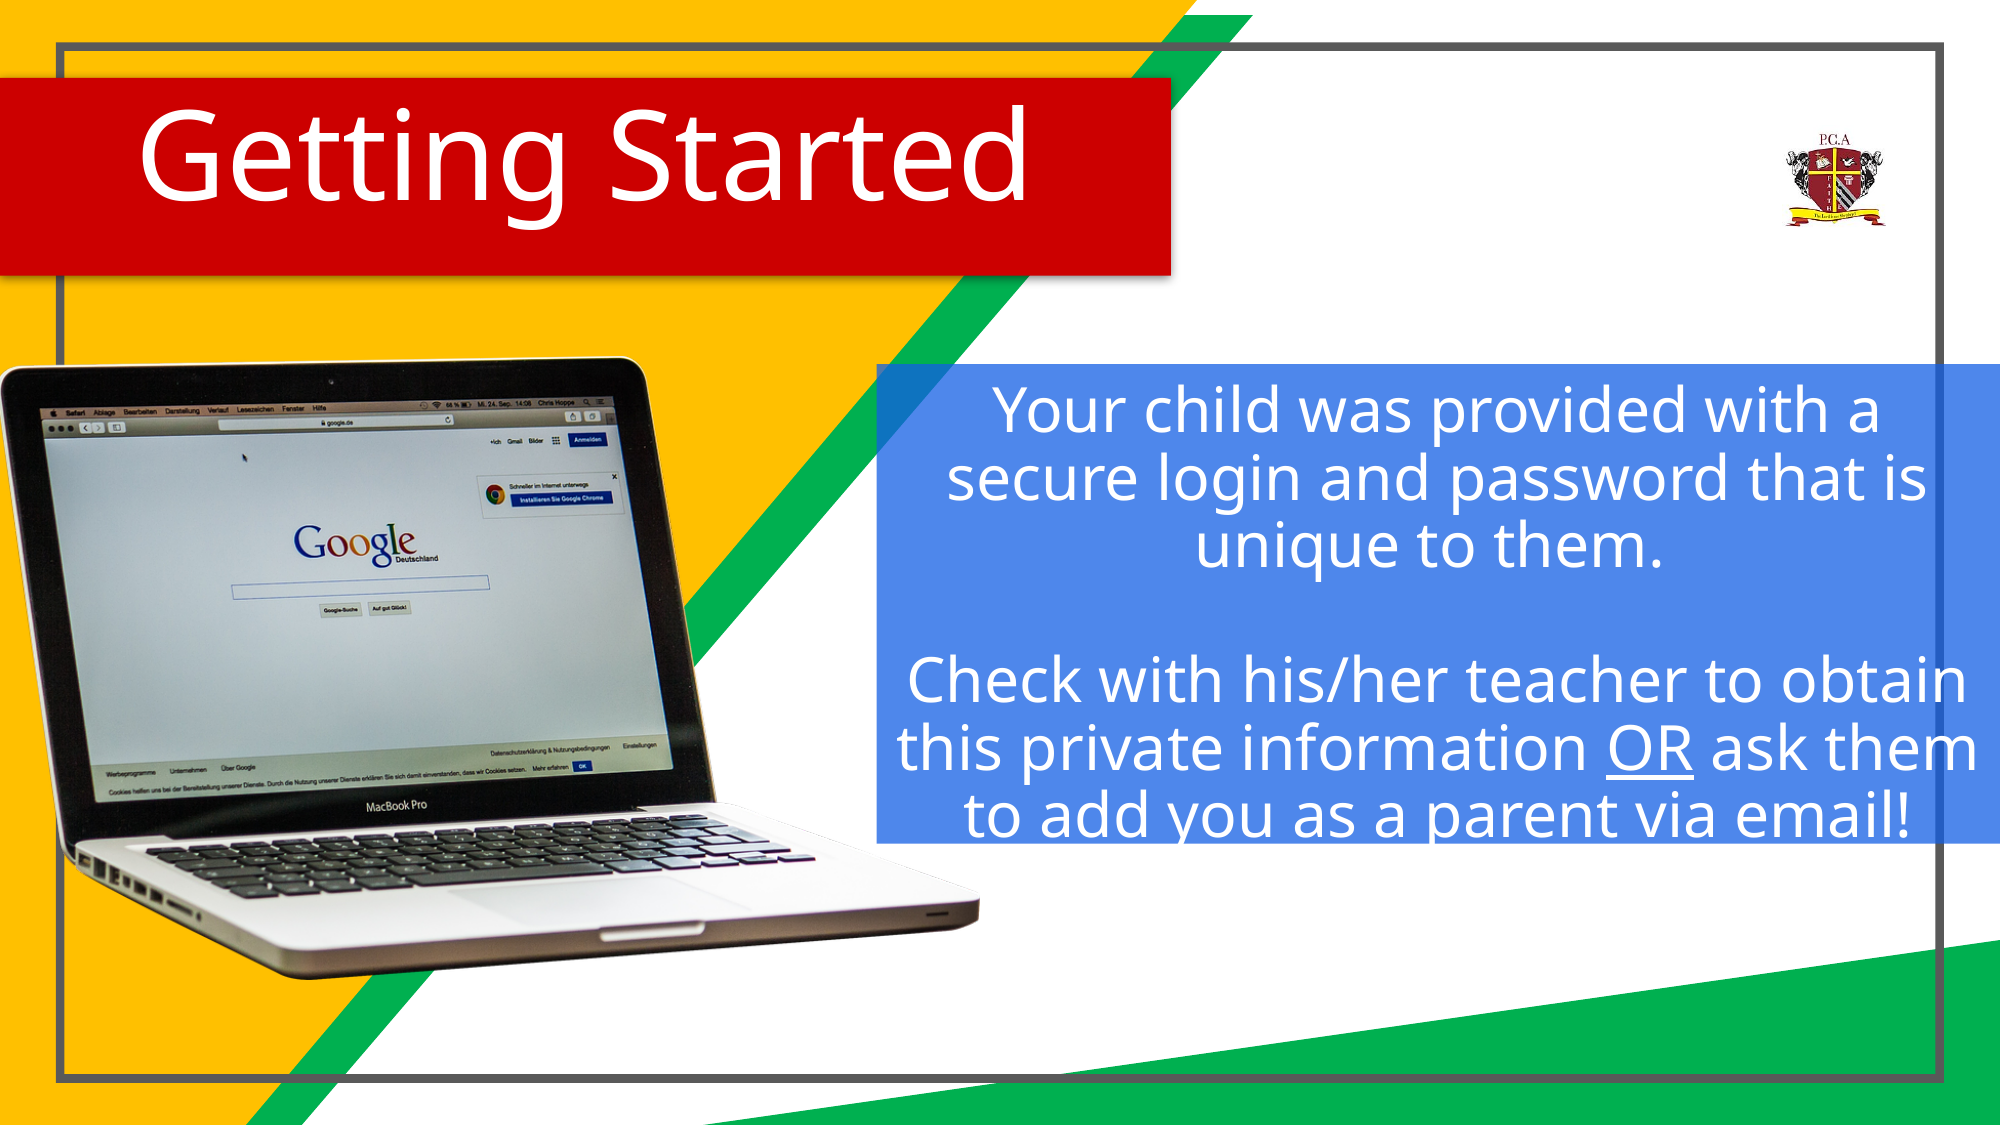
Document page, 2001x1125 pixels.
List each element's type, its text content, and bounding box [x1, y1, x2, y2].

picture [1782, 125, 1886, 238]
text_box Your child was provided with a secure login and password that is unique to them. Check with his/her teacher to obtain this private information OR ask them to add you as a parent via email! [984, 364, 2000, 844]
text_box Getting Started [0, 77, 1171, 276]
picture [0, 355, 980, 980]
